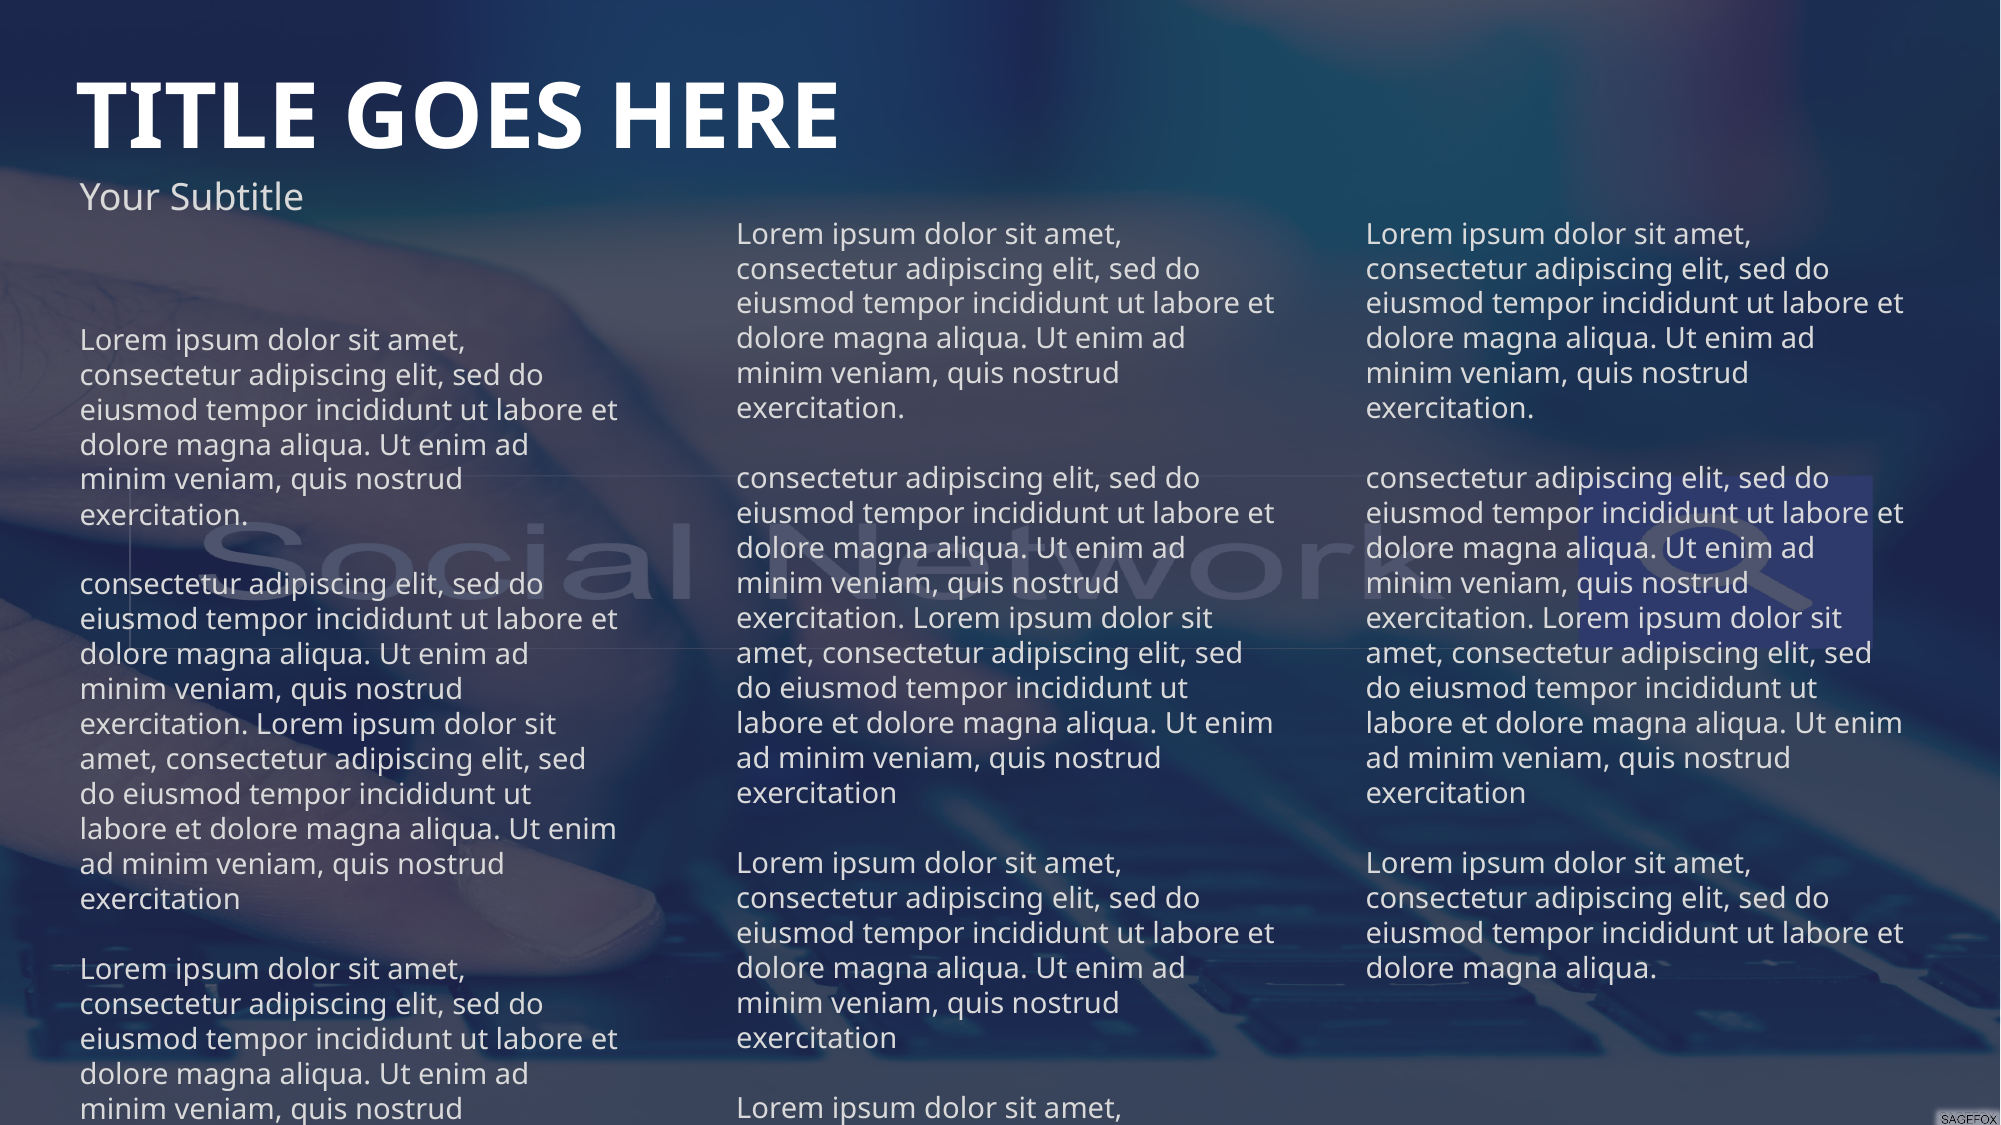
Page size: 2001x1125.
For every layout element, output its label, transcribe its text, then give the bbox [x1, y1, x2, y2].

picture [1938, 1114, 1999, 1125]
text_box Lorem ipsum dolor sit amet, consectetur adipiscing elit, sed do eiusmod tempor incididunt ut labore et dolore magna aliqua. Ut enim ad minim veniam, quis nostrud exercitation. consectetur adipiscing elit, sed do eiusmod tempor incididunt ut labore et dolore magna aliqua. Ut enim ad minim veniam, quis nostrud exercitation. Lorem ipsum dolor sit amet, consectetur adipiscing elit, sed do eiusmod tempor incididunt ut labore et dolore magna aliqua. Ut enim ad minim veniam, quis nostrud exercitation Lorem ipsum dolor sit amet, consectetur adipiscing elit, sed do eiusmod tempor incididunt ut labore et dolore magna aliqua. Ut enim ad minim veniam, quis nostrud exercitation Lorem ipsum dolor sit amet, consectetur adipiscing elit, sed do eiusmod. [721, 207, 1292, 1125]
text_box Lorem ipsum dolor sit amet, consectetur adipiscing elit, sed do eiusmod tempor incididunt ut labore et dolore magna aliqua. Ut enim ad minim veniam, quis nostrud exercitation. consectetur adipiscing elit, sed do eiusmod tempor incididunt ut labore et dolore magna aliqua. Ut enim ad minim veniam, quis nostrud exercitation. Lorem ipsum dolor sit amet, consectetur adipiscing elit, sed do eiusmod tempor incididunt ut labore et dolore magna aliqua. Ut enim ad minim veniam, quis nostrud exercitation Lorem ipsum dolor sit amet, consectetur adipiscing elit, sed do eiusmod tempor incididunt ut labore et dolore magna aliqua. [1350, 207, 1921, 992]
text_box Lorem ipsum dolor sit amet, consectetur adipiscing elit, sed do eiusmod tempor incididunt ut labore et dolore magna aliqua. Ut enim ad minim veniam, quis nostrud exercitation. consectetur adipiscing elit, sed do eiusmod tempor incididunt ut labore et dolore magna aliqua. Ut enim ad minim veniam, quis nostrud exercitation. Lorem ipsum dolor sit amet, consectetur adipiscing elit, sed do eiusmod tempor incididunt ut labore et dolore magna aliqua. Ut enim ad minim veniam, quis nostrud exercitation Lorem ipsum dolor sit amet, consectetur adipiscing elit, sed do eiusmod tempor incididunt ut labore et dolore magna aliqua. Ut enim ad minim veniam, quis nostrud exercitation. [64, 313, 635, 1125]
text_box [60, 49, 1020, 227]
